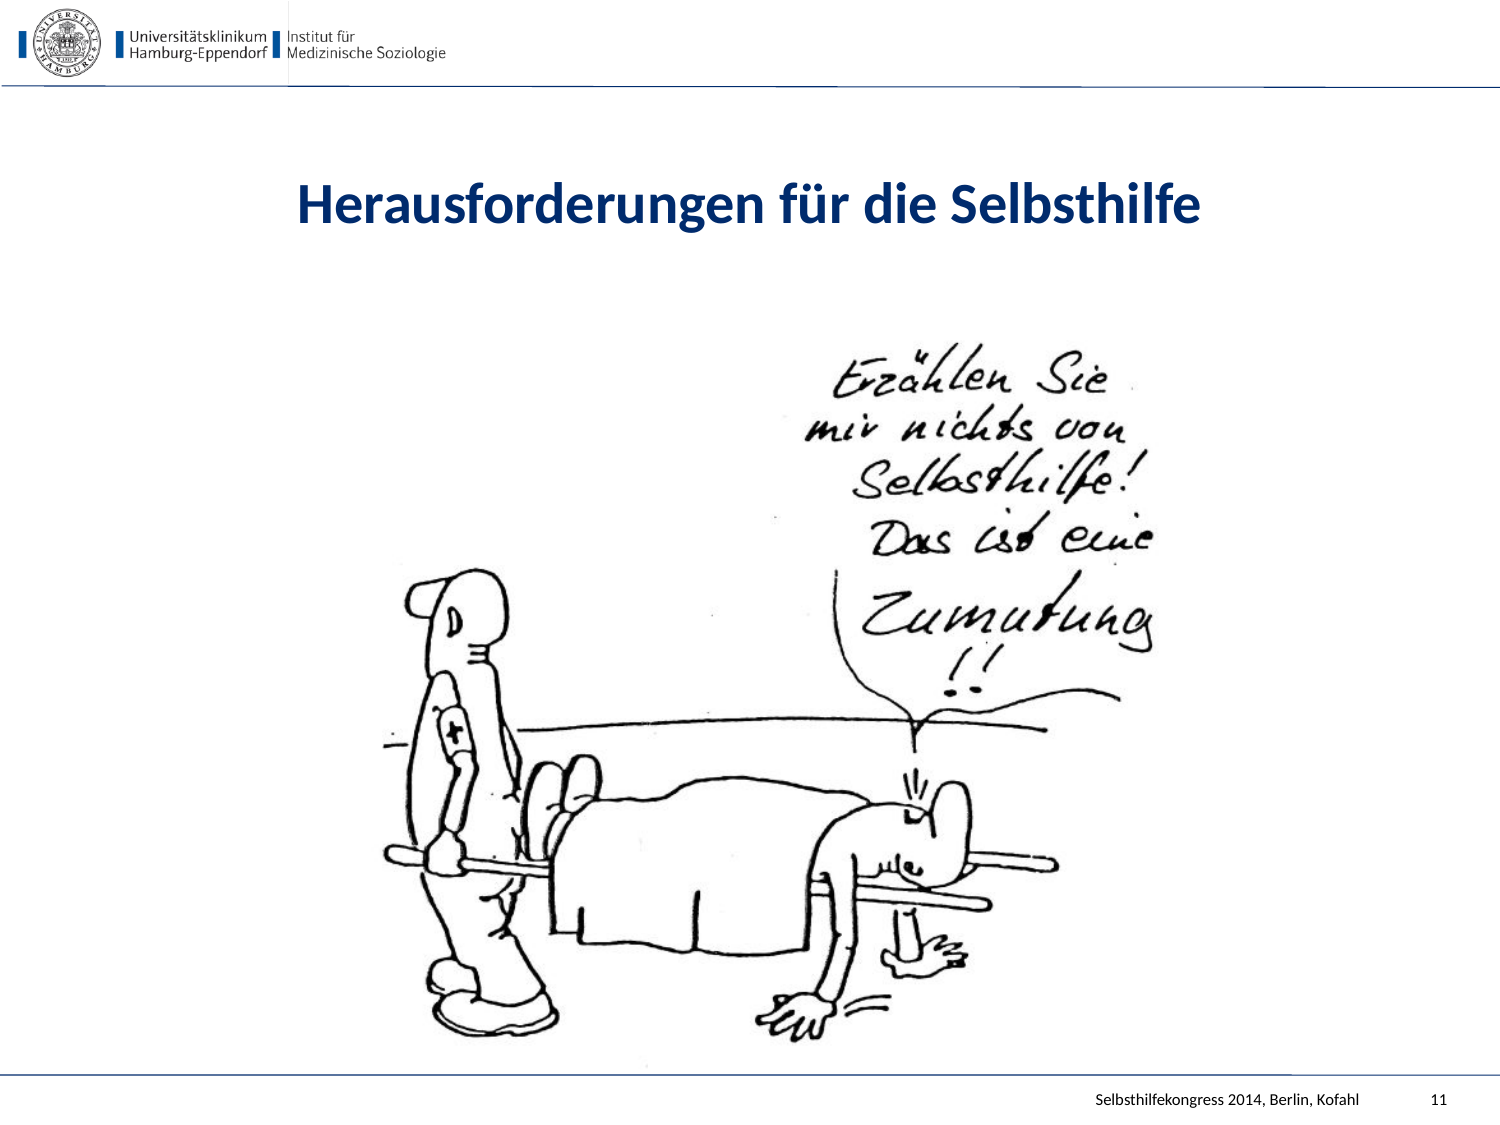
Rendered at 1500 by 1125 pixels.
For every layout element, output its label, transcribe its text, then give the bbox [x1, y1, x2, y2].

picture [11, 1, 455, 84]
title Herausforderungen für die Selbsthilfe [99, 99, 1400, 300]
slide_number 11 [1387, 1081, 1463, 1107]
picture [361, 320, 1180, 1070]
footer Selbsthilfekongress 2014, Berlin, Kofahl [900, 1081, 1375, 1107]
